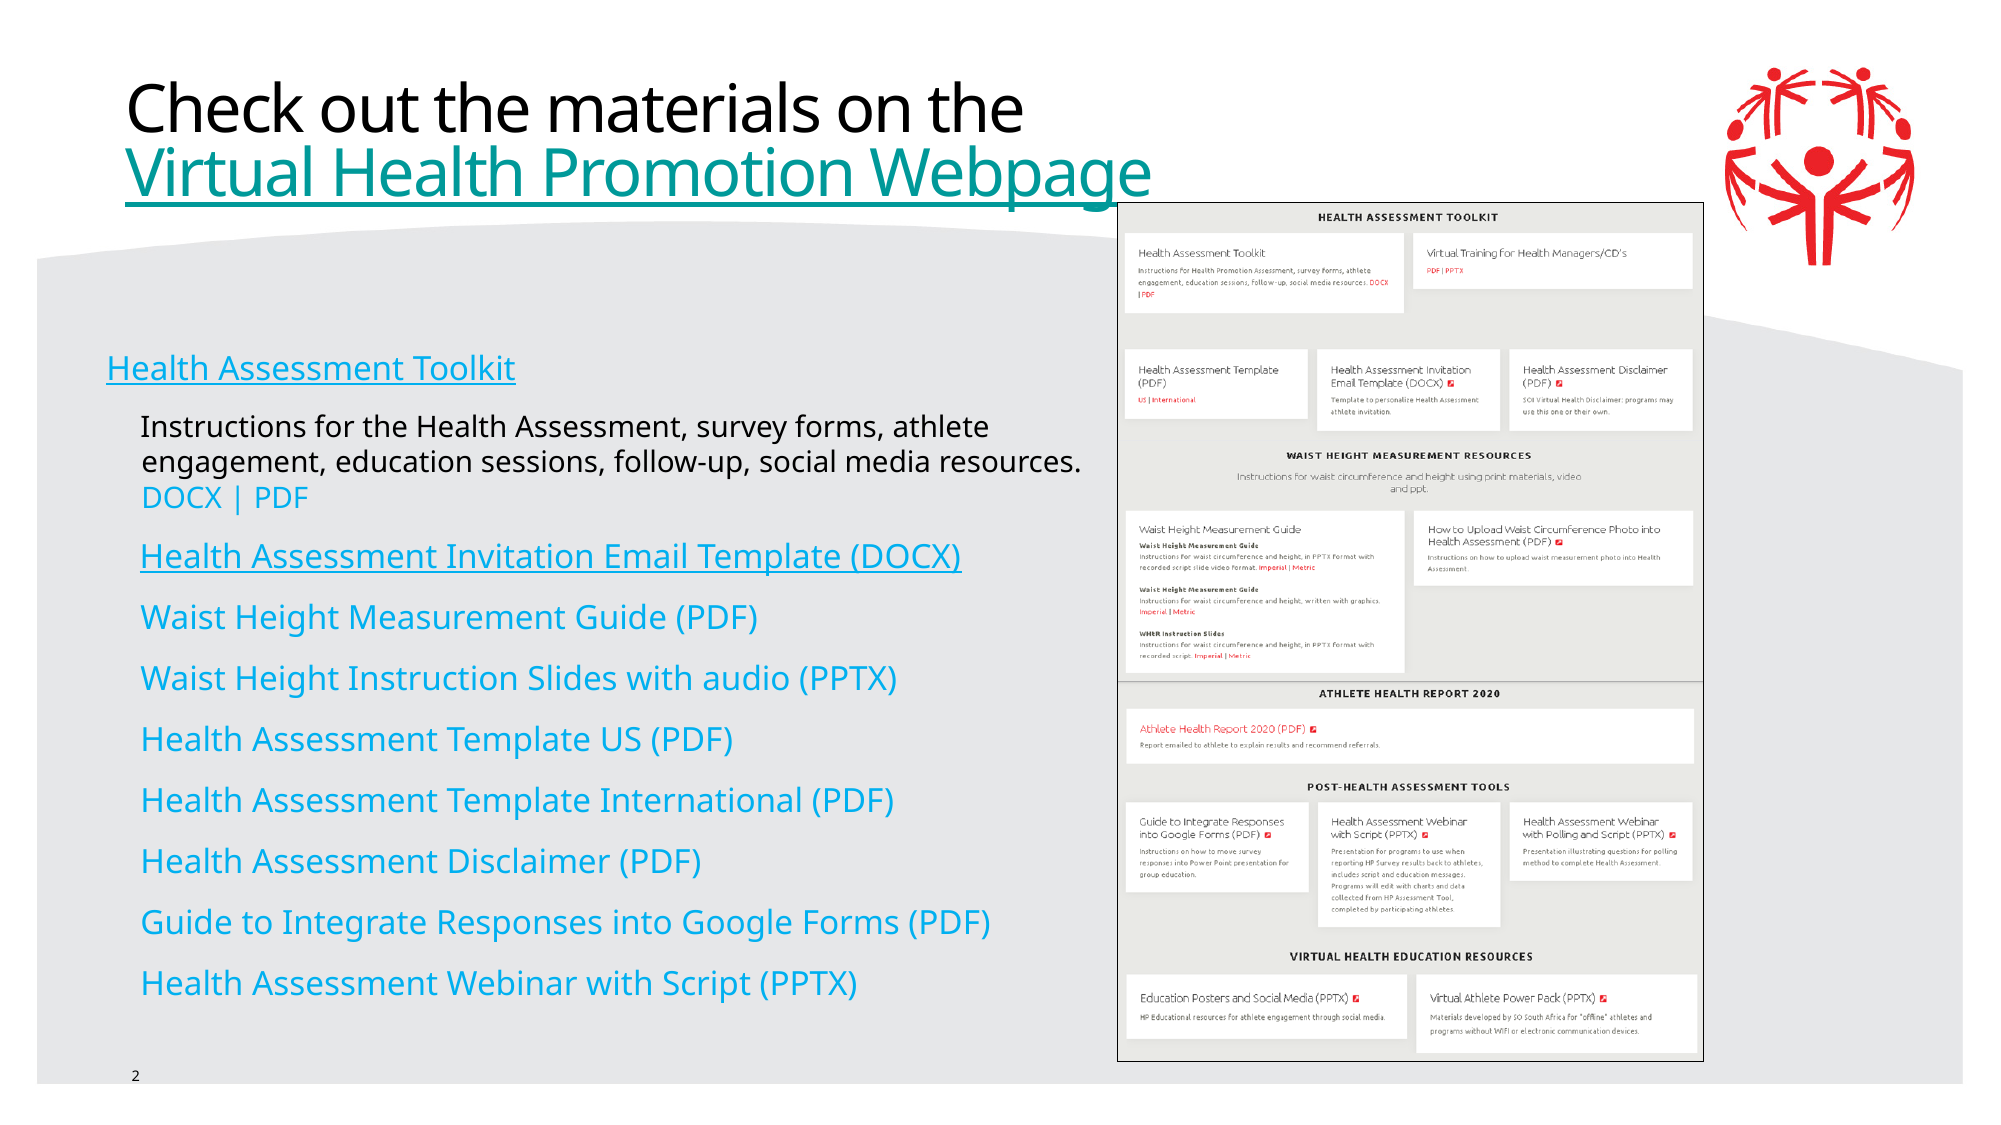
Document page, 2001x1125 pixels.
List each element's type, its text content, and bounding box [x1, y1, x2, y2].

list Health Assessment Toolkit Instructions for the Health Assessment, survey forms, athlete engagement, education sessions, follow-up, social media resources. DOCX | PDF Health Assessment Invitation Email Template (DOCX) Waist Height Measurement Guide (PDF) Waist Height Instruction Slides with audio (PPTX) Health Assessment Template US (PDF) Health Assessment Template International (PDF) Health Assessment Disclaimer (PDF) Guide to Integrate Responses into Google Forms (PDF) Health Assessment Webinar with Script (PPTX) [100, 341, 1111, 1023]
slide_number 2 [121, 1061, 887, 1093]
title Check out the materials on the Virtual Health Promotion Webpage [119, 60, 1640, 232]
picture [0, 0, 2001, 1125]
